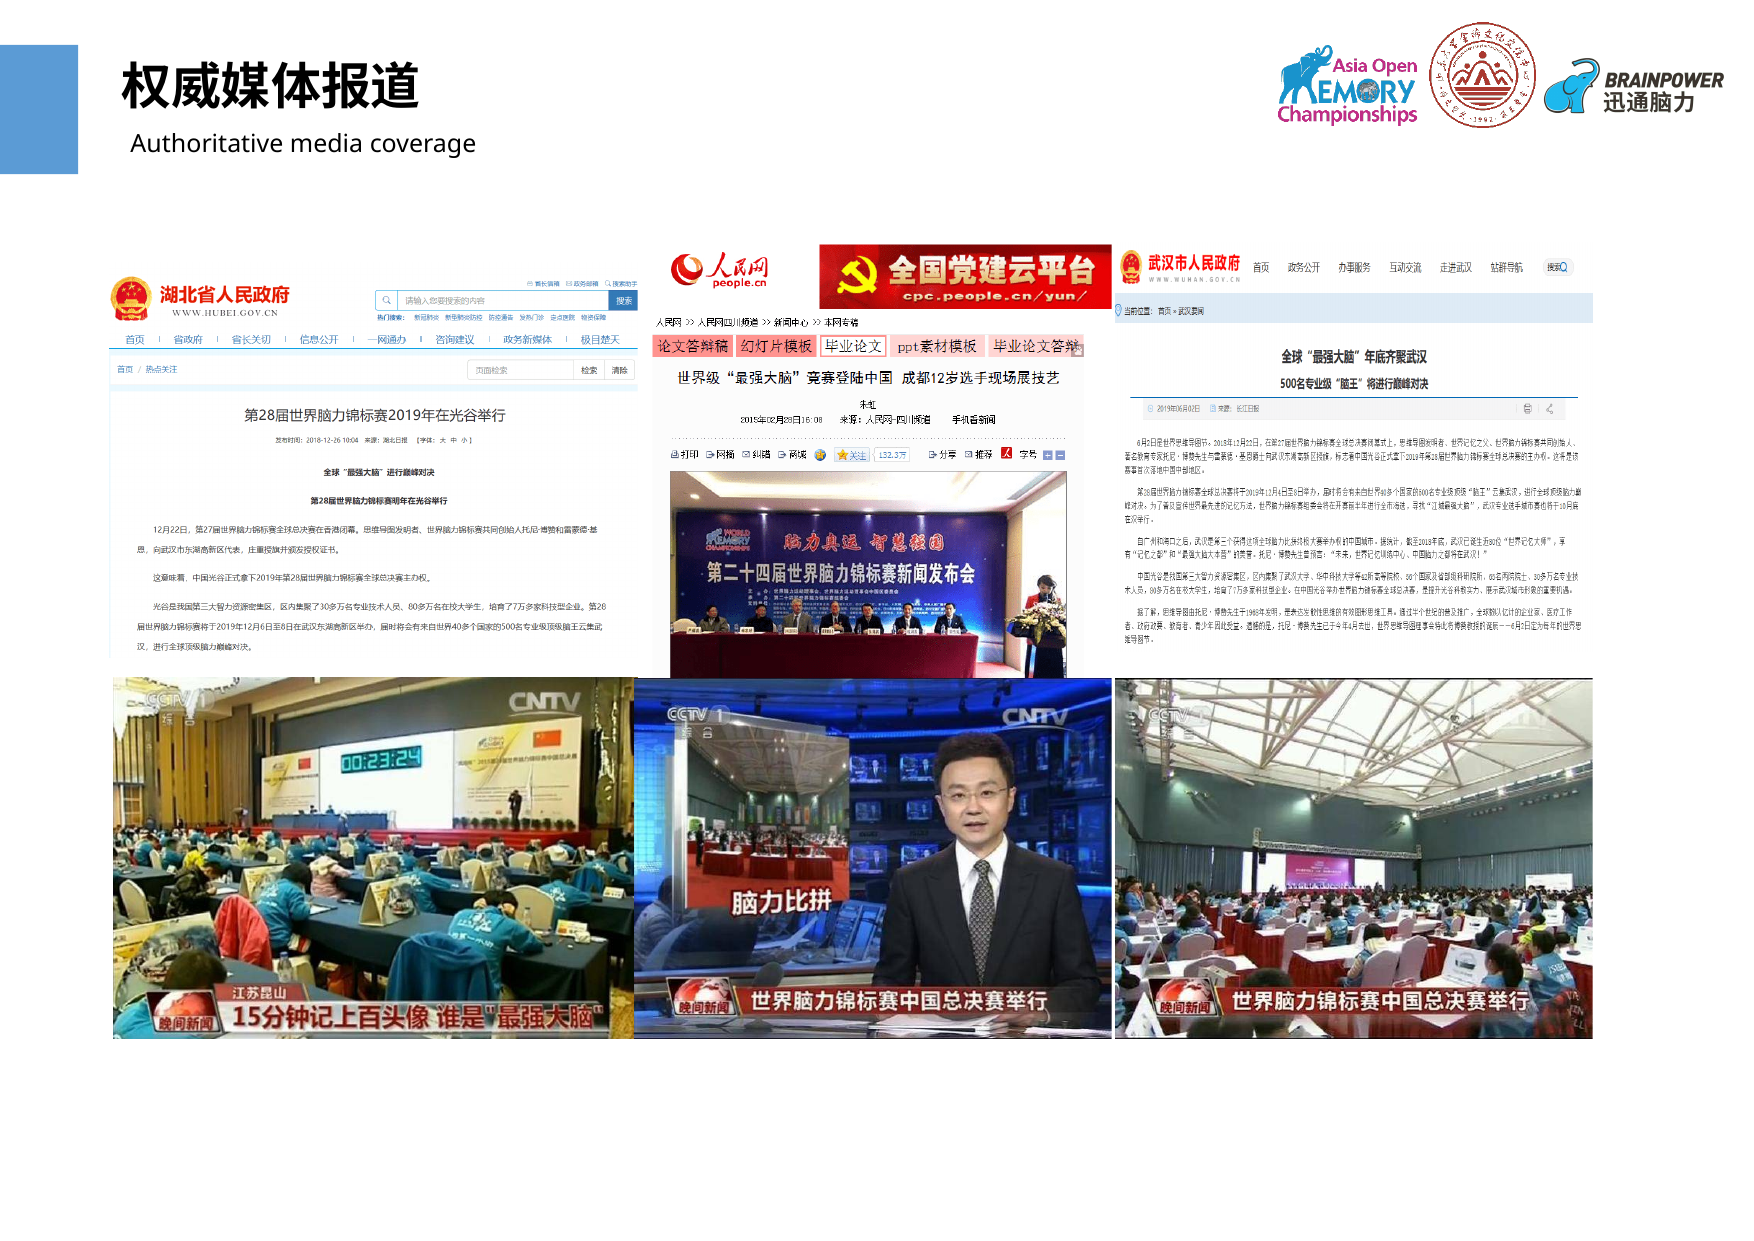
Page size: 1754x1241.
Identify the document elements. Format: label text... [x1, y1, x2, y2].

picture [1115, 242, 1593, 652]
picture [109, 242, 1112, 1039]
picture [1429, 22, 1733, 128]
text_box 权威媒体报道 [106, 47, 436, 123]
picture [1274, 33, 1426, 128]
picture [1115, 678, 1593, 1039]
text_box Authoritative media coverage [115, 120, 492, 166]
